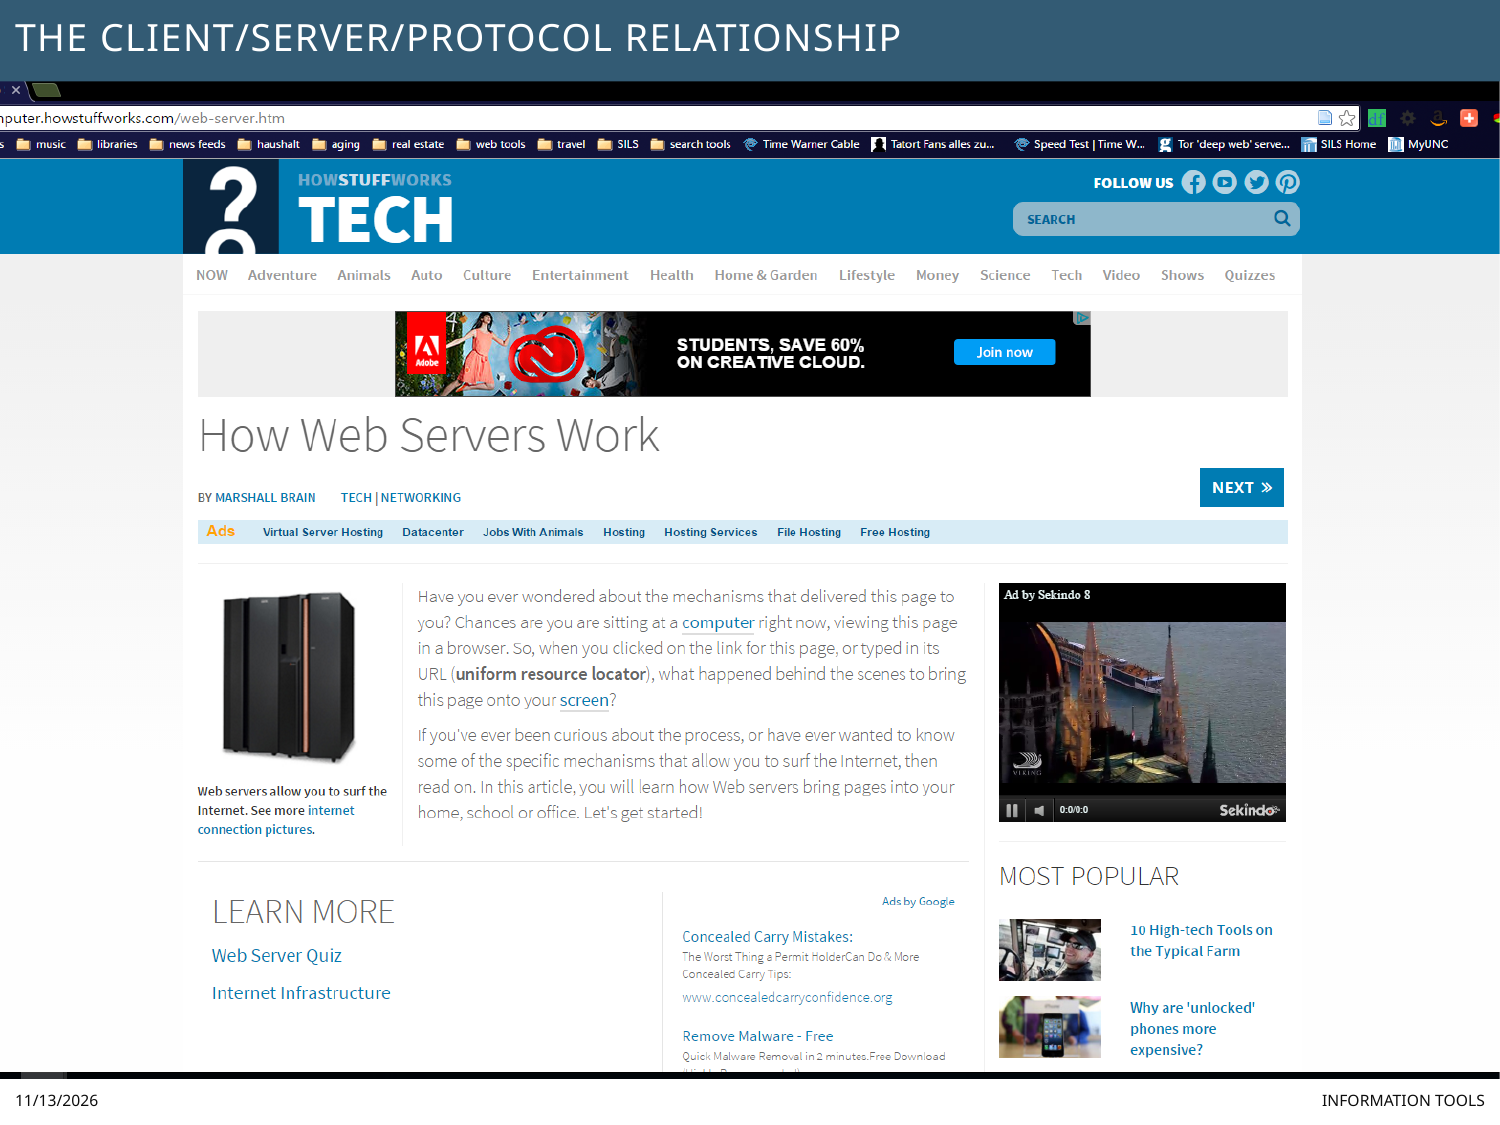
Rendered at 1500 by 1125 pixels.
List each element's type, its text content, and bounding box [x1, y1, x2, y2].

title The Client/Server/Protocol Relationship [0, 0, 1500, 74]
picture [299, 198, 334, 241]
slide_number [0, 1087, 126, 1124]
picture [1182, 171, 1205, 193]
picture [339, 198, 369, 241]
footer Information Tools [1295, 1086, 1500, 1124]
picture [1245, 171, 1268, 193]
picture [1276, 171, 1299, 193]
picture [1103, 179, 1111, 187]
picture [1014, 203, 1299, 235]
picture [432, 175, 440, 185]
picture [1130, 179, 1138, 187]
picture [340, 175, 348, 185]
picture [1287, 177, 1293, 186]
picture [325, 175, 337, 185]
picture [375, 197, 409, 242]
picture [392, 175, 405, 185]
picture [0, 76, 1500, 1079]
picture [415, 198, 451, 241]
picture [1162, 179, 1172, 187]
picture [444, 176, 451, 184]
picture [1213, 171, 1236, 193]
picture [1141, 179, 1151, 187]
